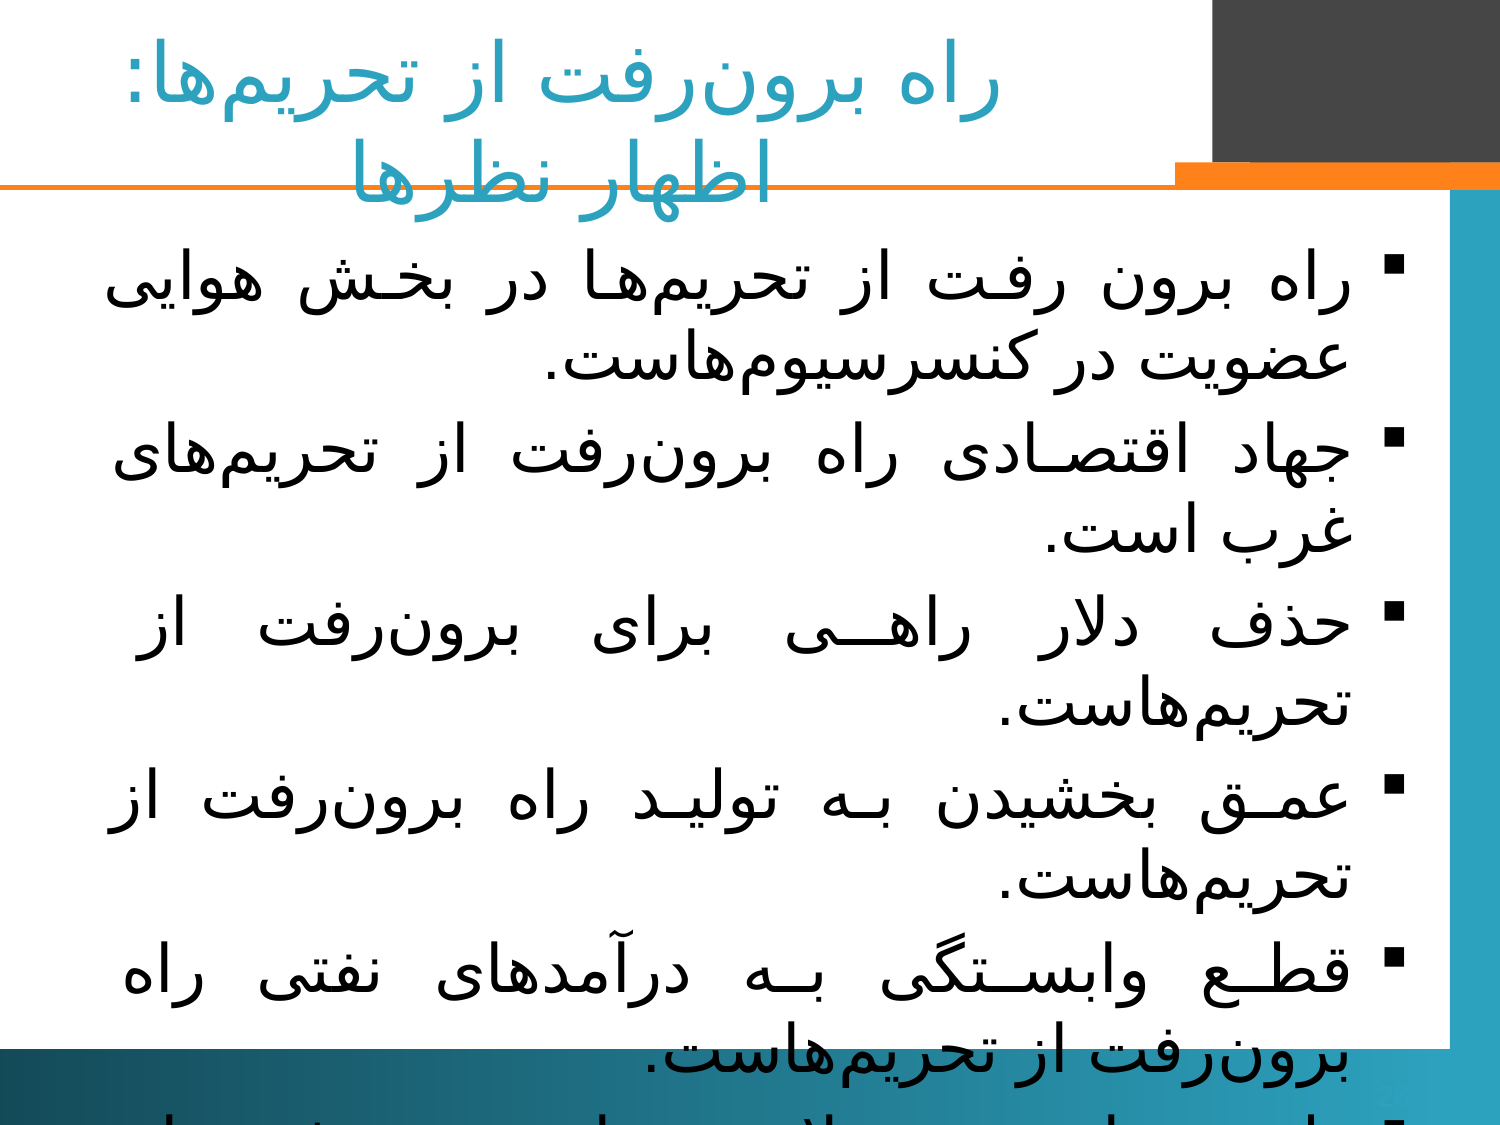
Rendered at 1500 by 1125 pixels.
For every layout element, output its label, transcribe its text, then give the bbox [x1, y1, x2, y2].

list راه برون رفت از تحریم‌ها در بخش هوایی عضویت در کنسرسیوم‌هاست. جهاد اقتصادی راه برون‌رفت از تحریم‌های غرب است. حذف دلار راهی برای برون‌رفت از تحریم‌هاست. عمق بخشیدن به تولید راه برون‌رفت از تحریم‌هاست. قطع وابستگی به درآمدهای نفتی راه برون‌رفت از تحریم‌هاست. طرح جامع سلامت راه برون‌رفت از تحریم‌هاست. [74, 224, 1426, 1050]
slide_number 28 [1074, 1069, 1426, 1111]
title راه‌ برون‌رفت از تحریم‌ها: اظهار نظرها [0, 74, 1126, 163]
